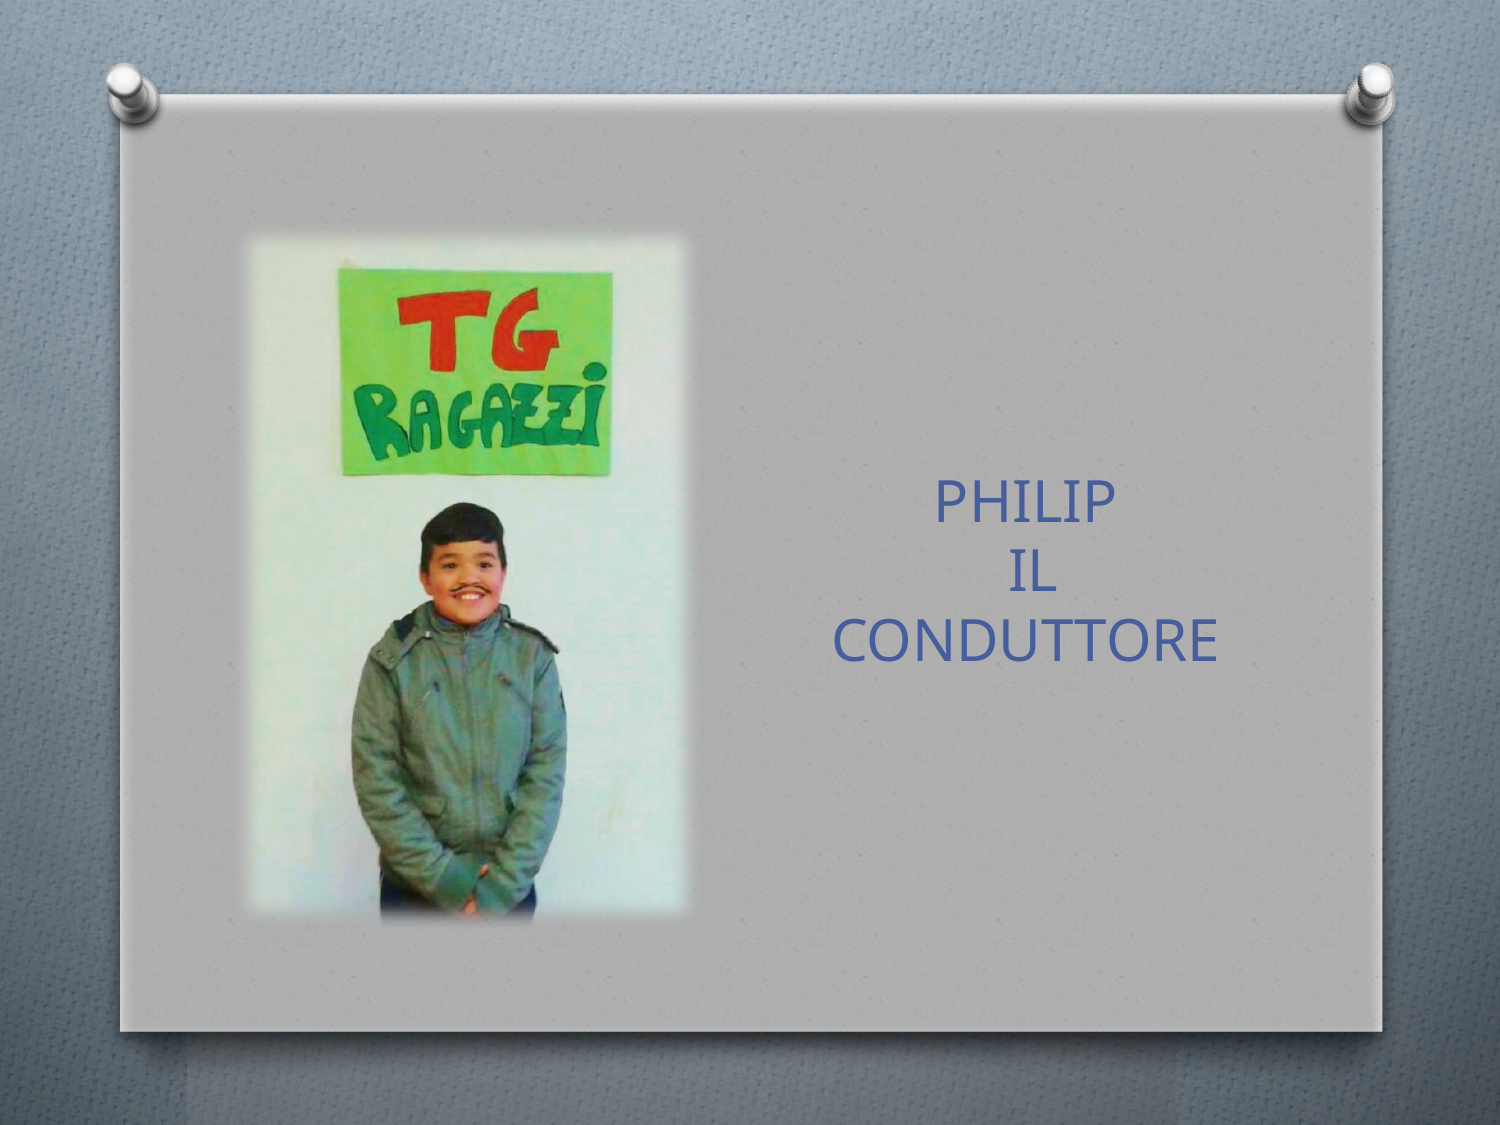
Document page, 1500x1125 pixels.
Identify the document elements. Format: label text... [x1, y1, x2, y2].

text_box PHILIP IL CONDUTTORE [773, 456, 1294, 681]
picture [75, 31, 197, 152]
picture [1317, 35, 1439, 156]
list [229, 219, 703, 930]
